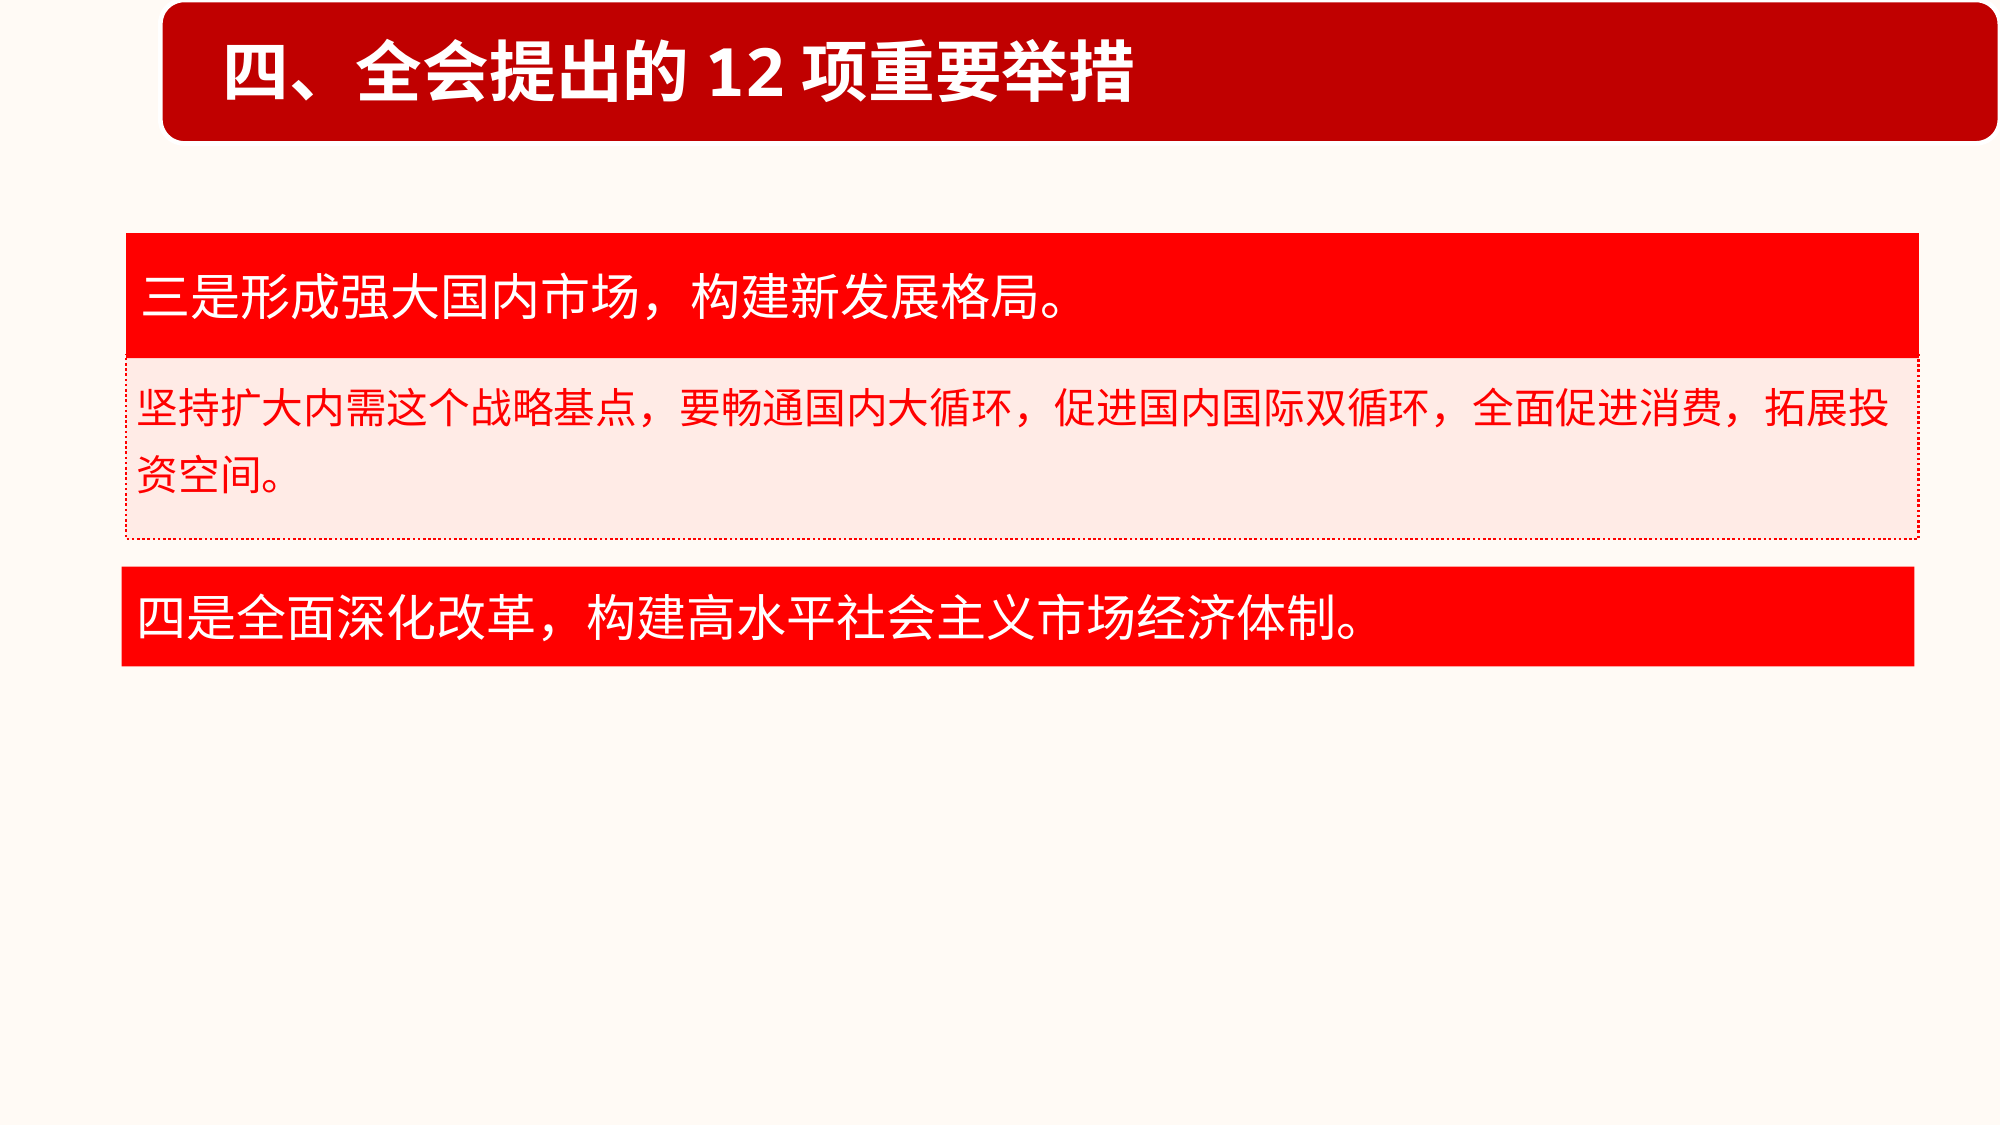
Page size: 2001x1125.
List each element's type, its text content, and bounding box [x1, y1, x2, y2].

text_box [125, 359, 1920, 540]
text_box 坚持扩大内需这个战略基点，要畅通国内大循环，促进国内国际双循环，全面促进消费，拓展投资空间。 [121, 358, 1915, 507]
text_box 三是形成强大国内市场，构建新发展格局。 [125, 232, 1920, 359]
text_box [160, 0, 2000, 144]
text_box 四、全会提出的12项重要举措 [207, 22, 1996, 197]
text_box 四是全面深化改革，构建高水平社会主义市场经济体制。 [121, 565, 1915, 667]
